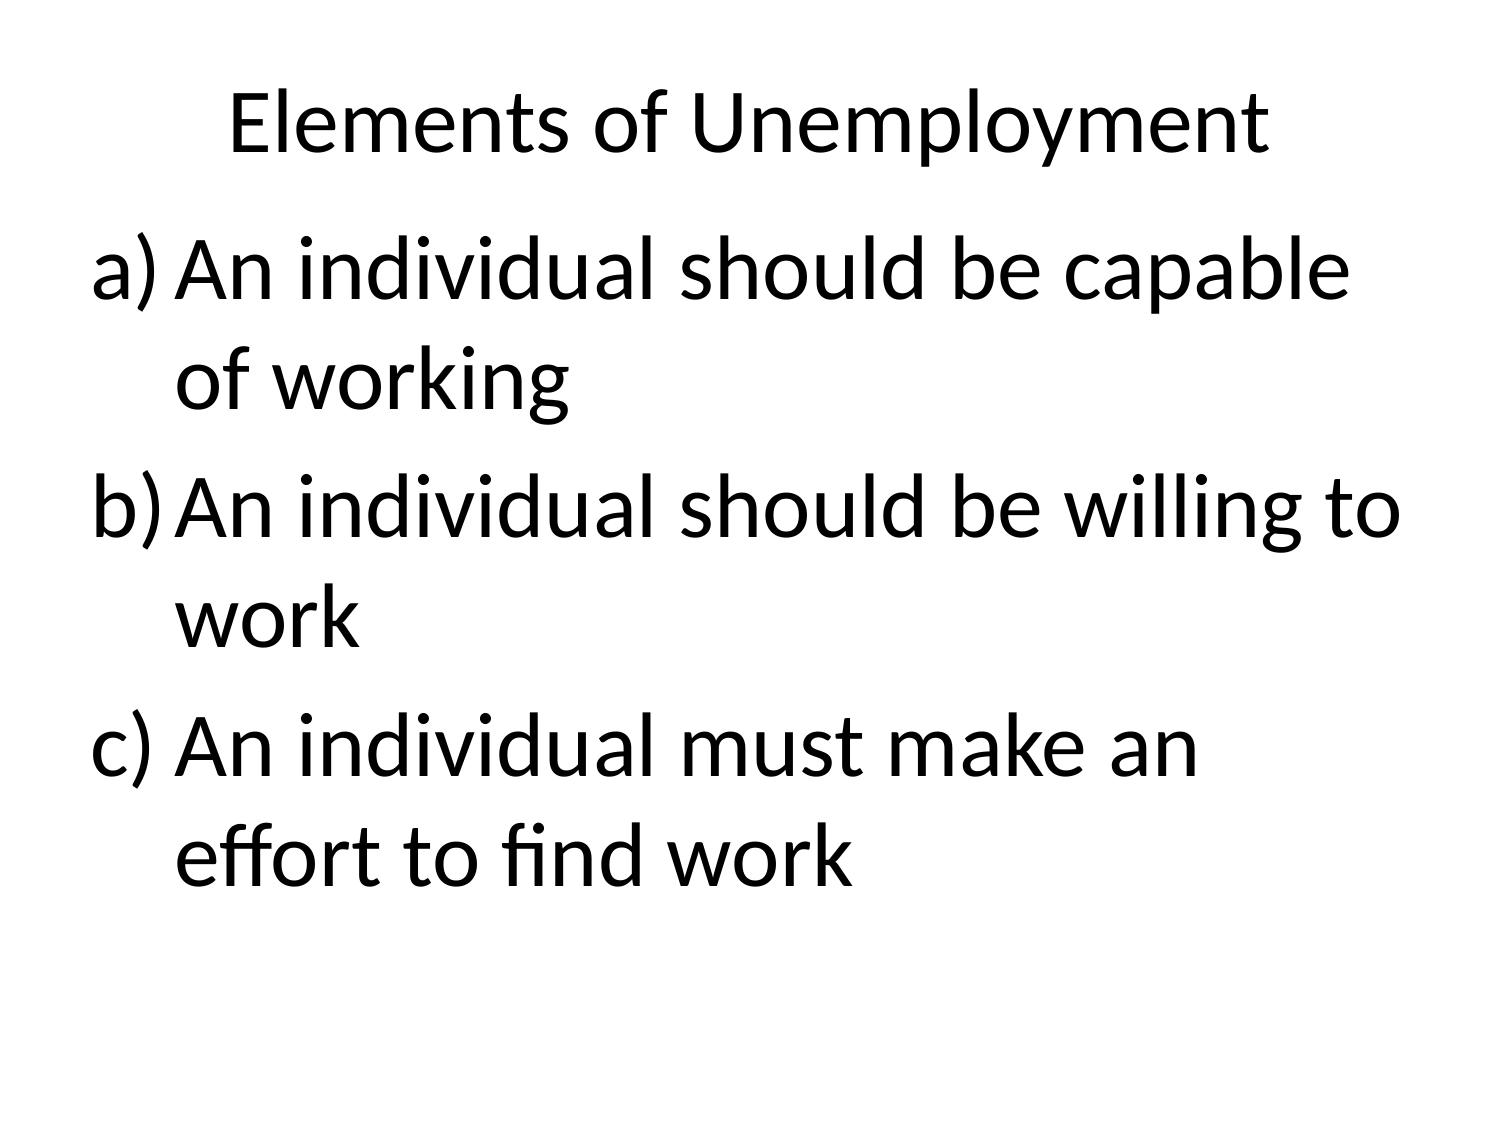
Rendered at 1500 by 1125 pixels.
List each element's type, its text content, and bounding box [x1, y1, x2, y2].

list An individual should be capable of working An individual should be willing to work An individual must make an effort to find work [75, 200, 1438, 1038]
title Elements of Unemployment [75, 45, 1425, 188]
